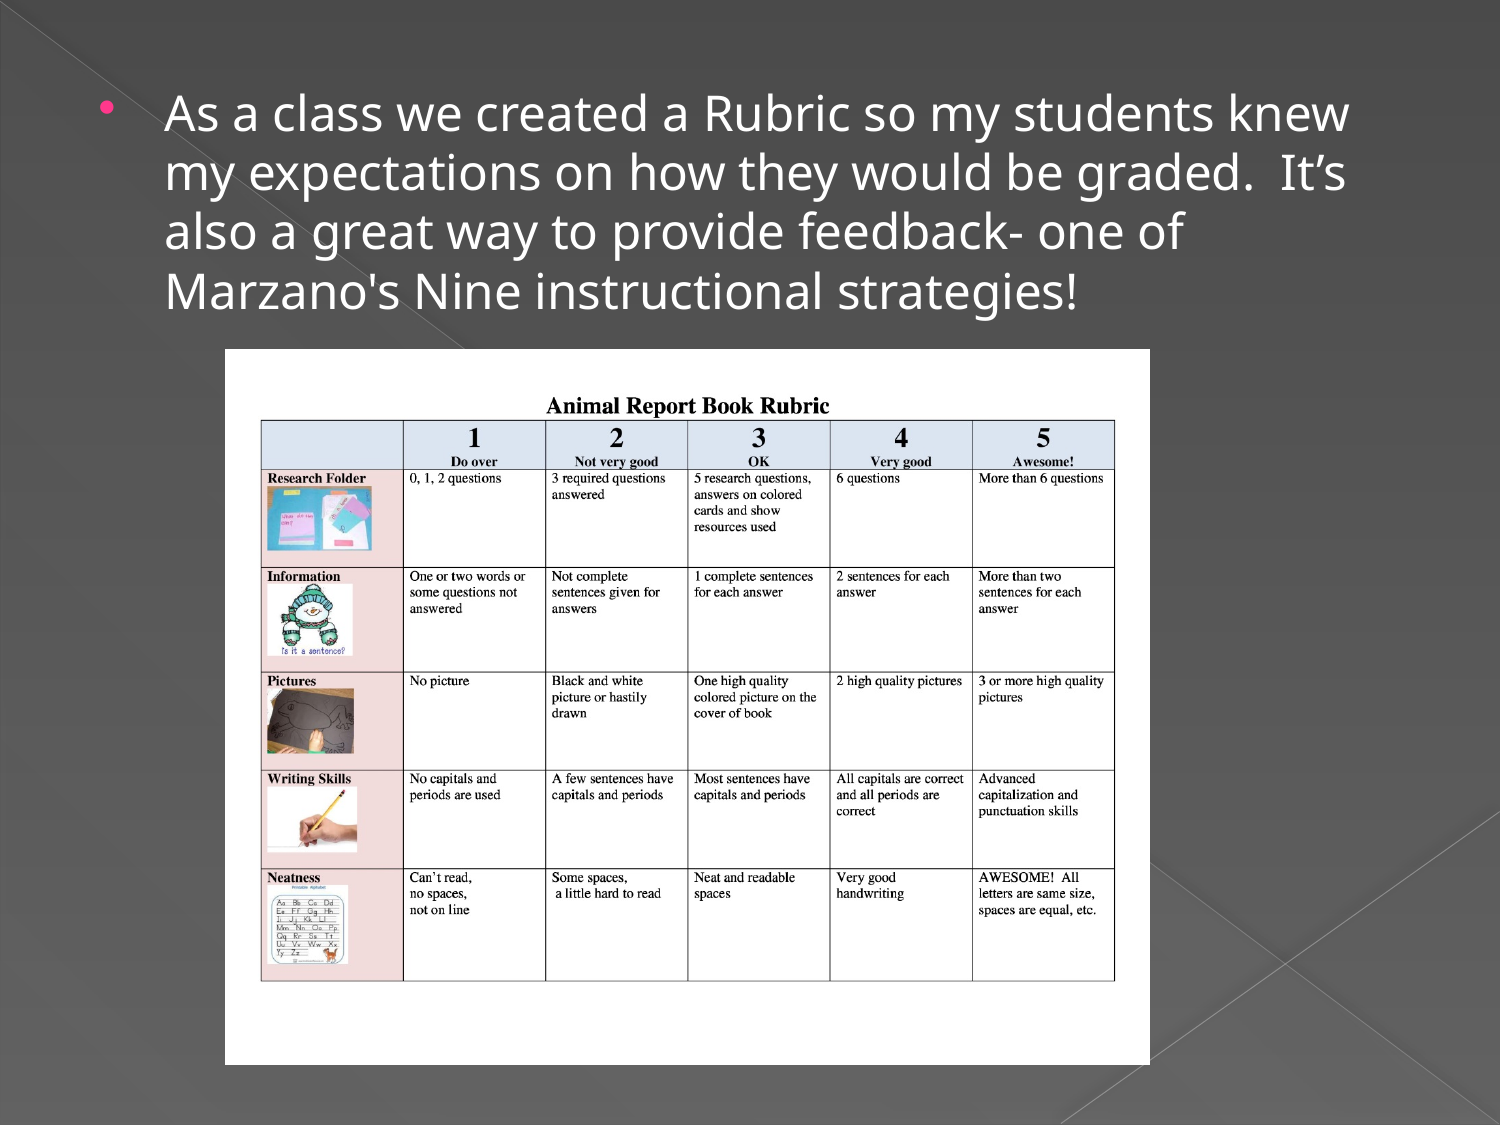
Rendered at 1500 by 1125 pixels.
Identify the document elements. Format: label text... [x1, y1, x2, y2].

picture [224, 349, 1151, 1065]
list As a class we created a Rubric so my students knew my expectations on how they would be graded. It’s also a great way to provide feedback- one of Marzano's Nine instructional strategies! [75, 75, 1425, 329]
